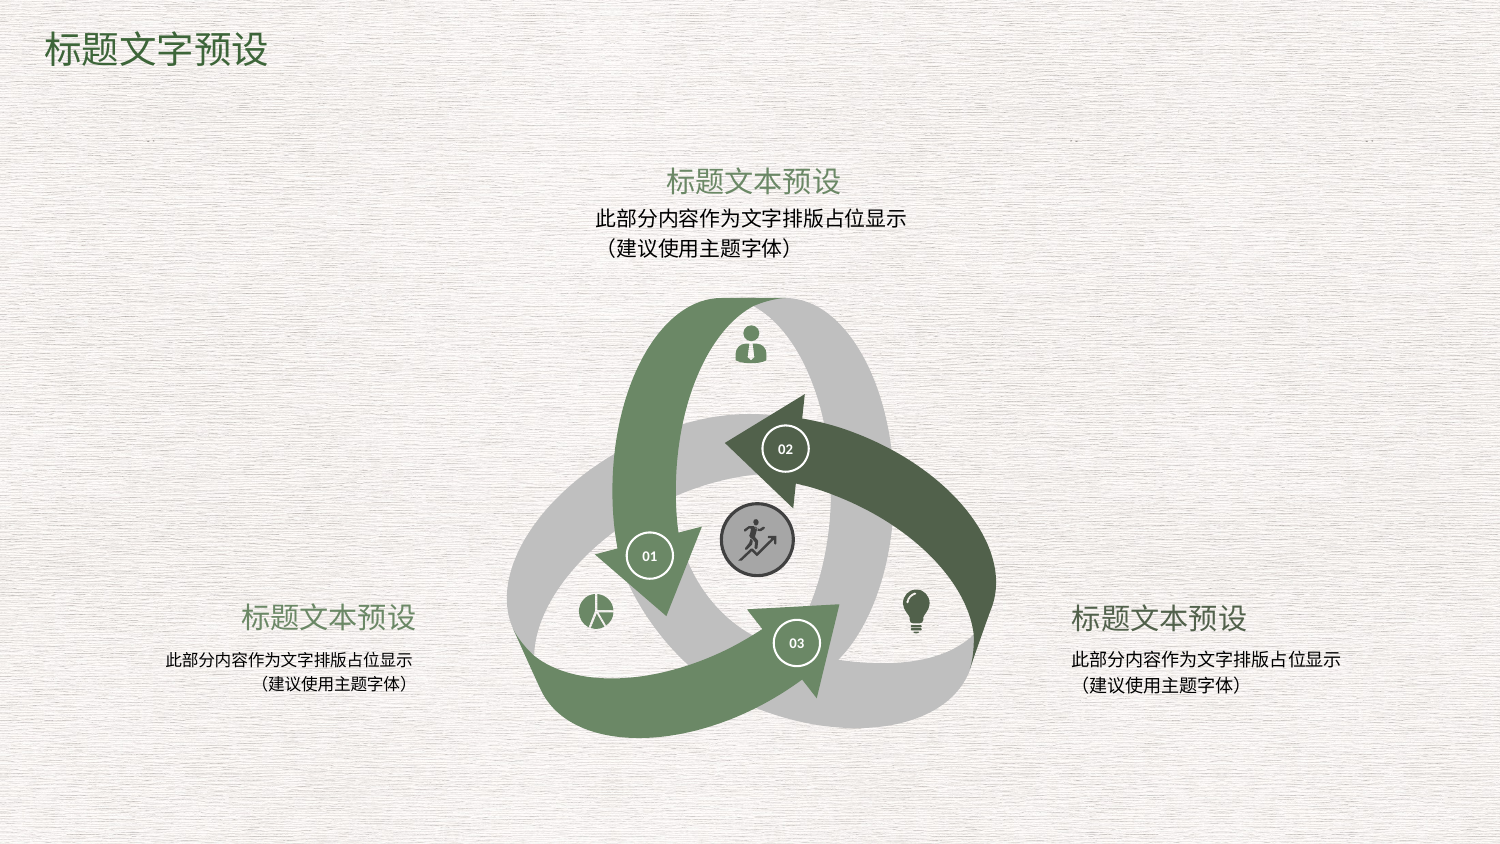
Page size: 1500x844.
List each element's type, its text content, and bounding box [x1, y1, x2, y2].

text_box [592, 162, 916, 299]
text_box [1012, 598, 1372, 705]
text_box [164, 597, 488, 705]
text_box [487, 297, 1013, 755]
picture [0, 0, 1500, 844]
text_box 标题文字预设 [29, 19, 381, 79]
